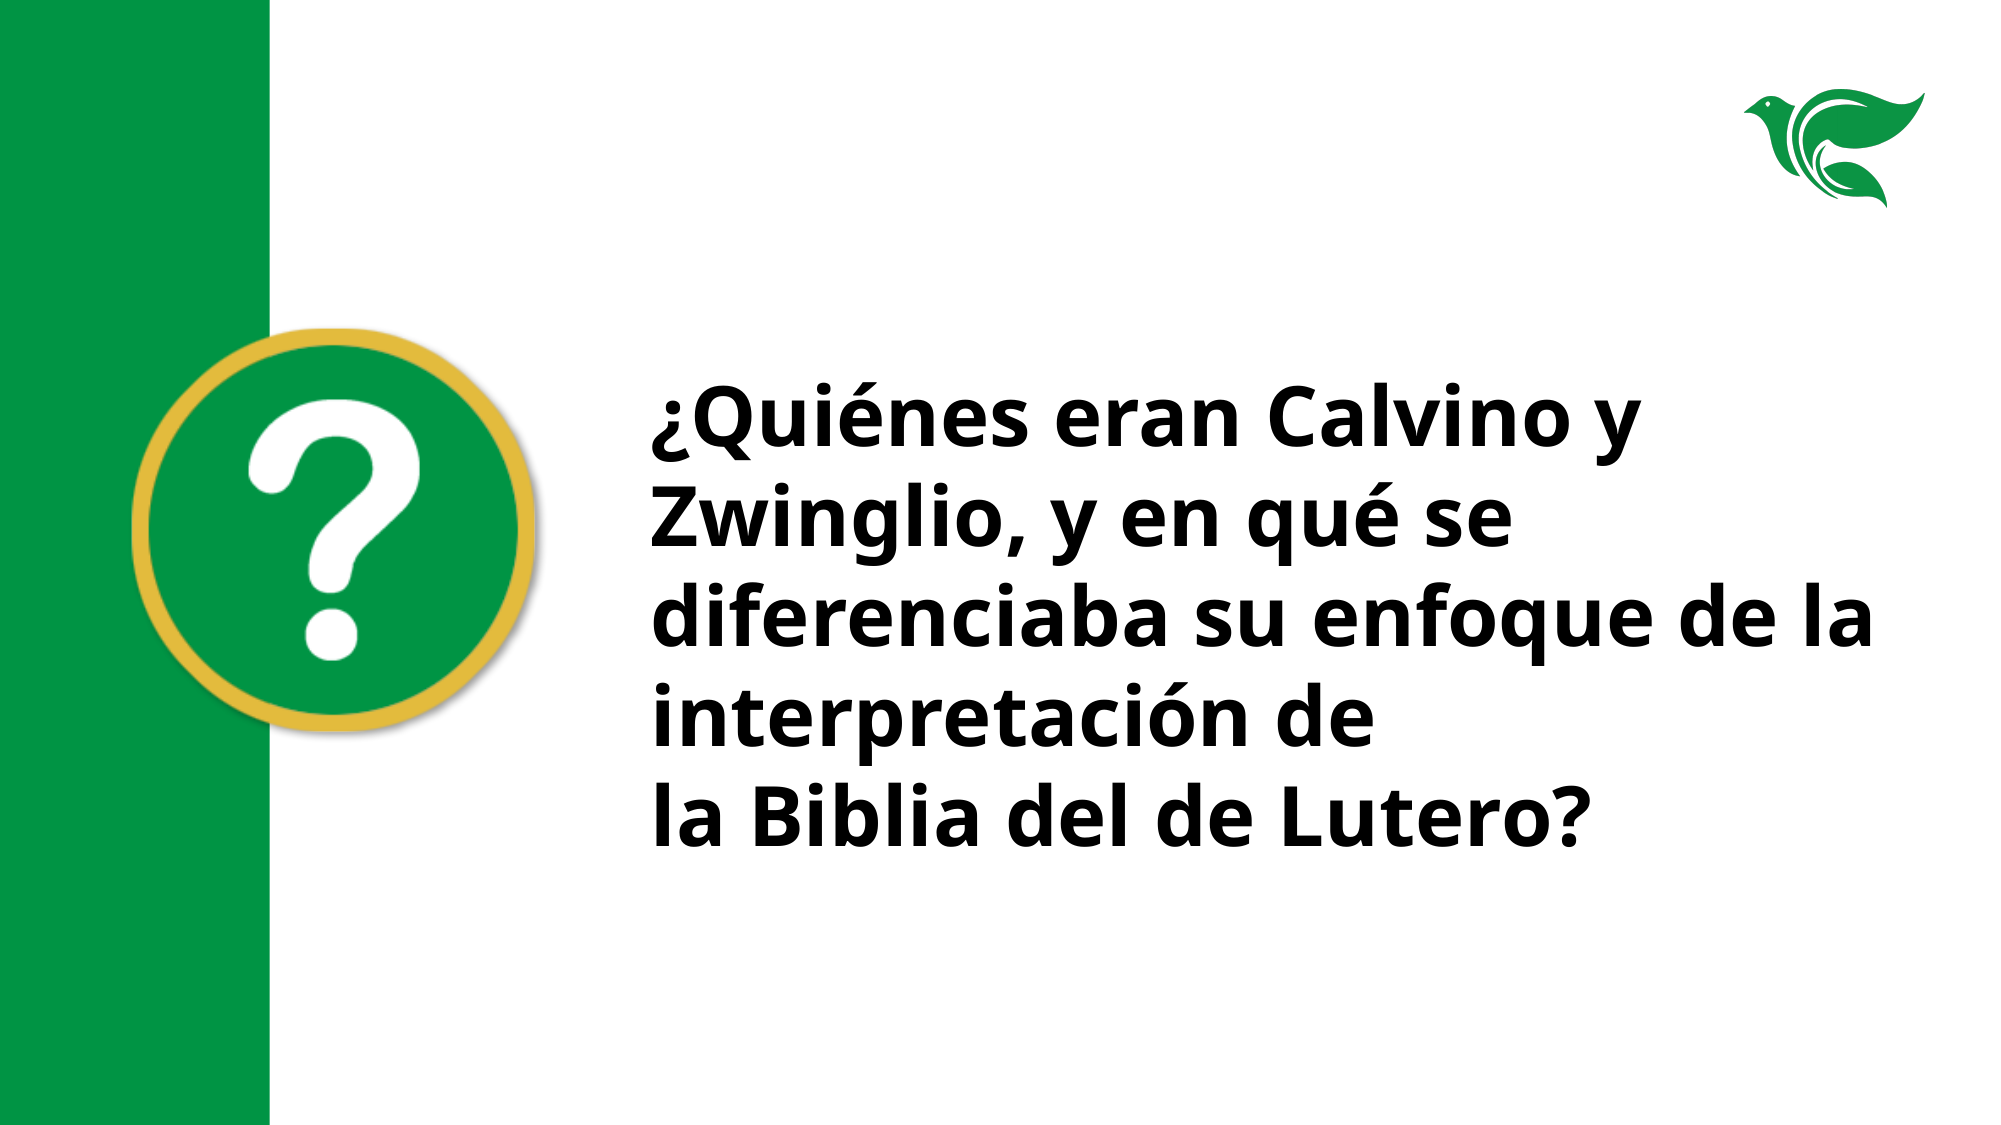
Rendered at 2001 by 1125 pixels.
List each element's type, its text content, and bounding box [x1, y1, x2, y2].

text_box ¿Quiénes eran Calvino y Zwinglio, y en qué se diferenciaba su enfoque de la interpretación de la Biblia del de Lutero? [635, 355, 1952, 871]
text_box [0, 0, 270, 1125]
picture [1722, 47, 1953, 240]
picture [77, 254, 592, 783]
